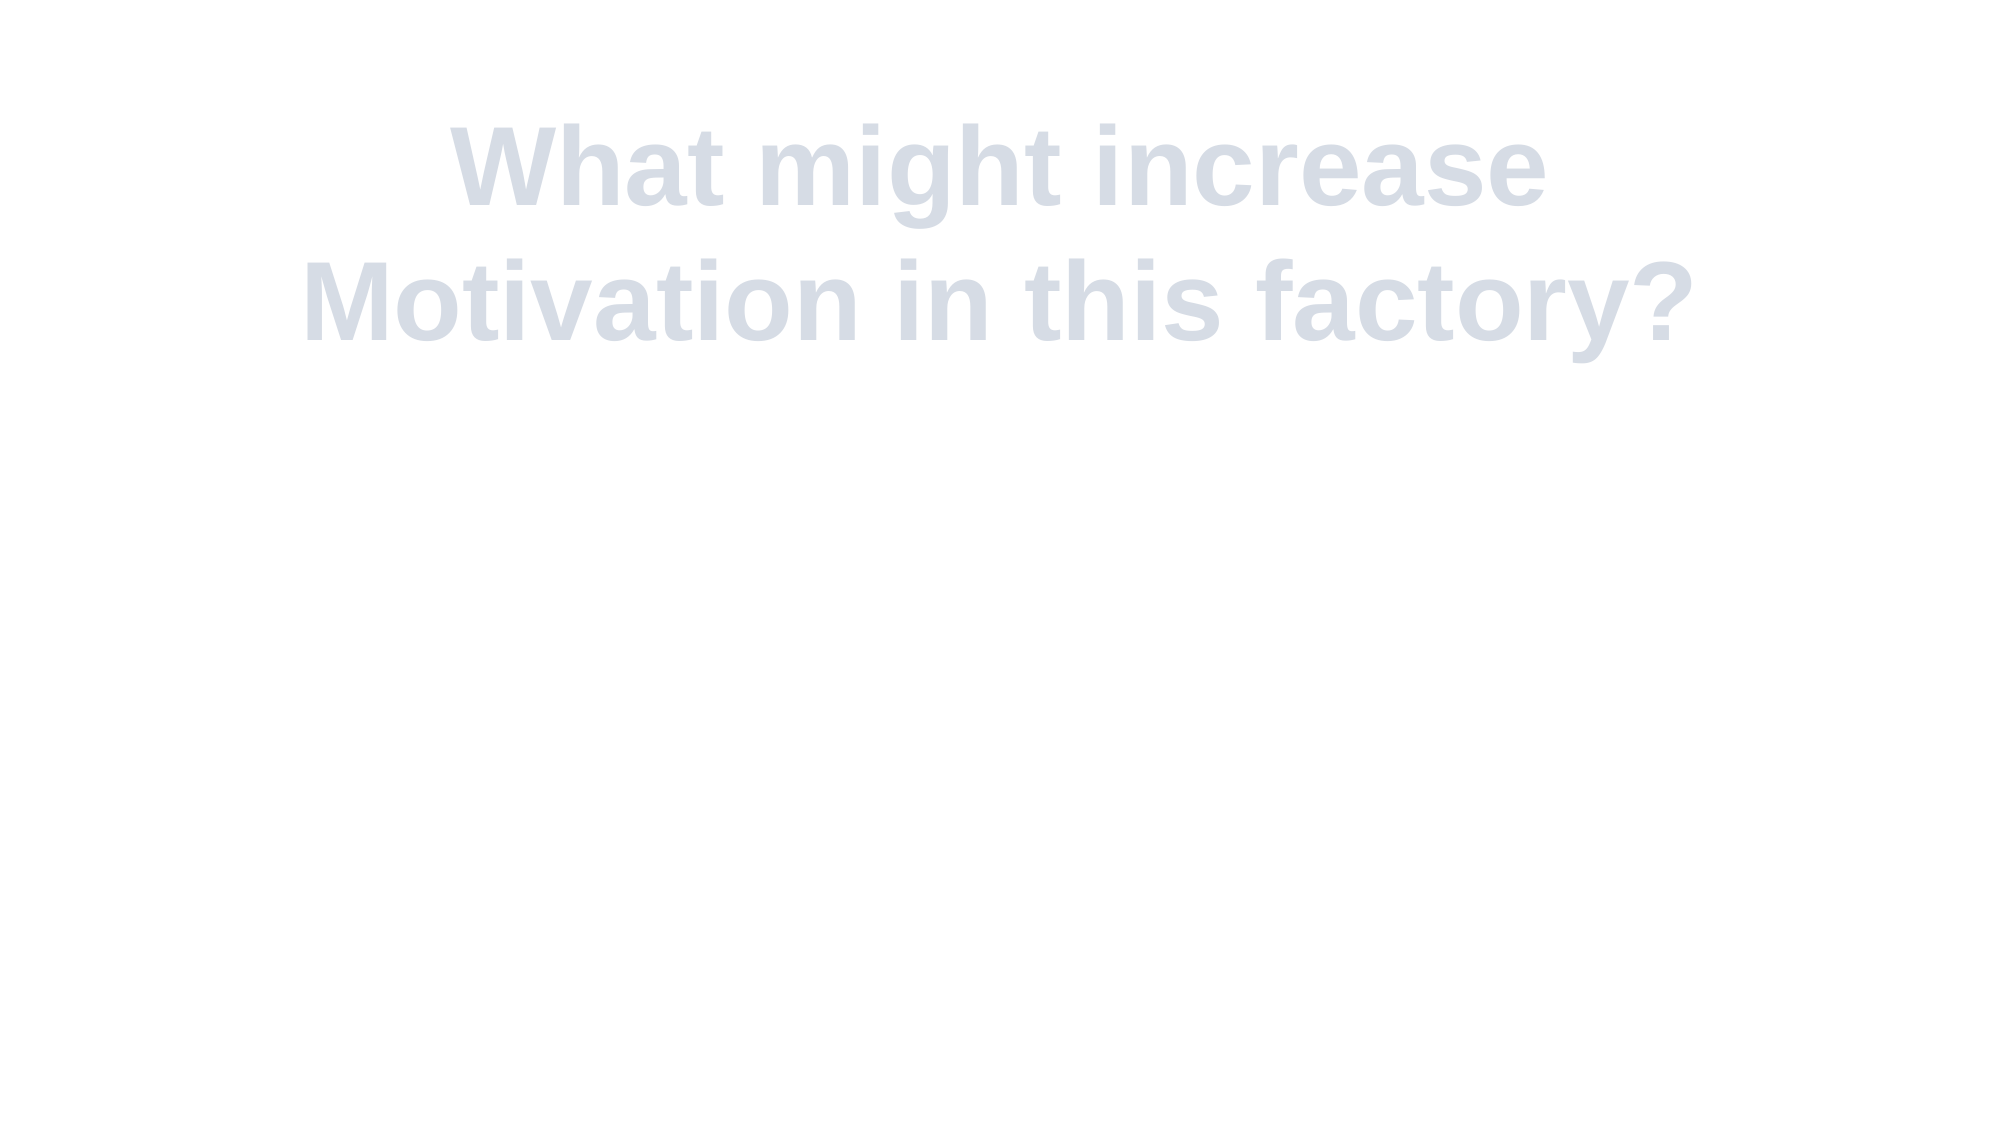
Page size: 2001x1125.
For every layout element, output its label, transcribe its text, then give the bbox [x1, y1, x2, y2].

text_box What might increase Motivation in this factory? [284, 85, 1716, 371]
